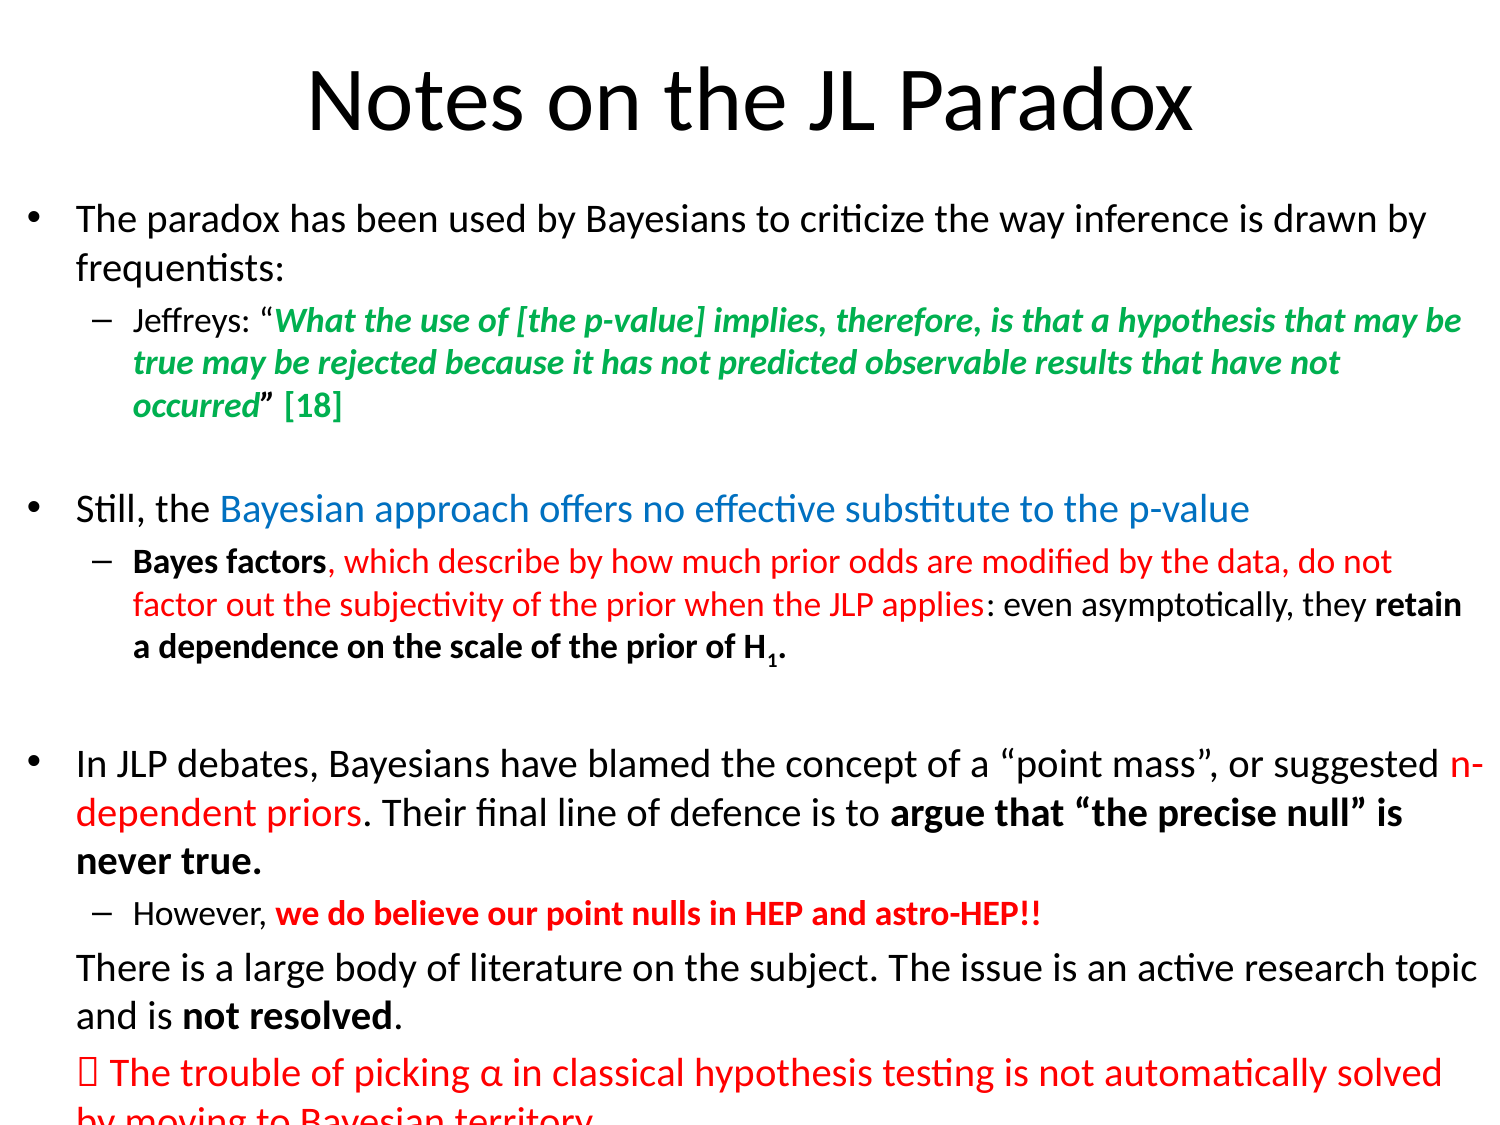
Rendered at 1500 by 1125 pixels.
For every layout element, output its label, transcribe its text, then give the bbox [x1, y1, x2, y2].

title Notes on the JL Paradox [76, 0, 1427, 184]
list The paradox has been used by Bayesians to criticize the way inference is drawn by frequentists: Jeffreys: “What the use of [the p-value] implies, therefore, is that a hypothesis that may be true may be rejected because it has not predicted observable results that have not occurred” [18] Still, the Bayesian approach offers no effective substitute to the p-value Bayes factors, which describe by how much prior odds are modified by the data, do not factor out the subjectivity of the prior when the JLP applies: even asymptotically, they retain a dependence on the scale of the prior of H1. In JLP debates, Bayesians have blamed the concept of a “point mass”, or suggested n-dependent priors. Their final line of defence is to argue that “the precise null” is never true. However, we do believe our point nulls in HEP and astro-HEP!! There is a large body of literature on the subject. The issue is an active research topic and is not resolved.  The trouble of picking α in classical hypothesis testing is not automatically solved by moving to Bayesian territory. [11, 184, 1500, 1125]
